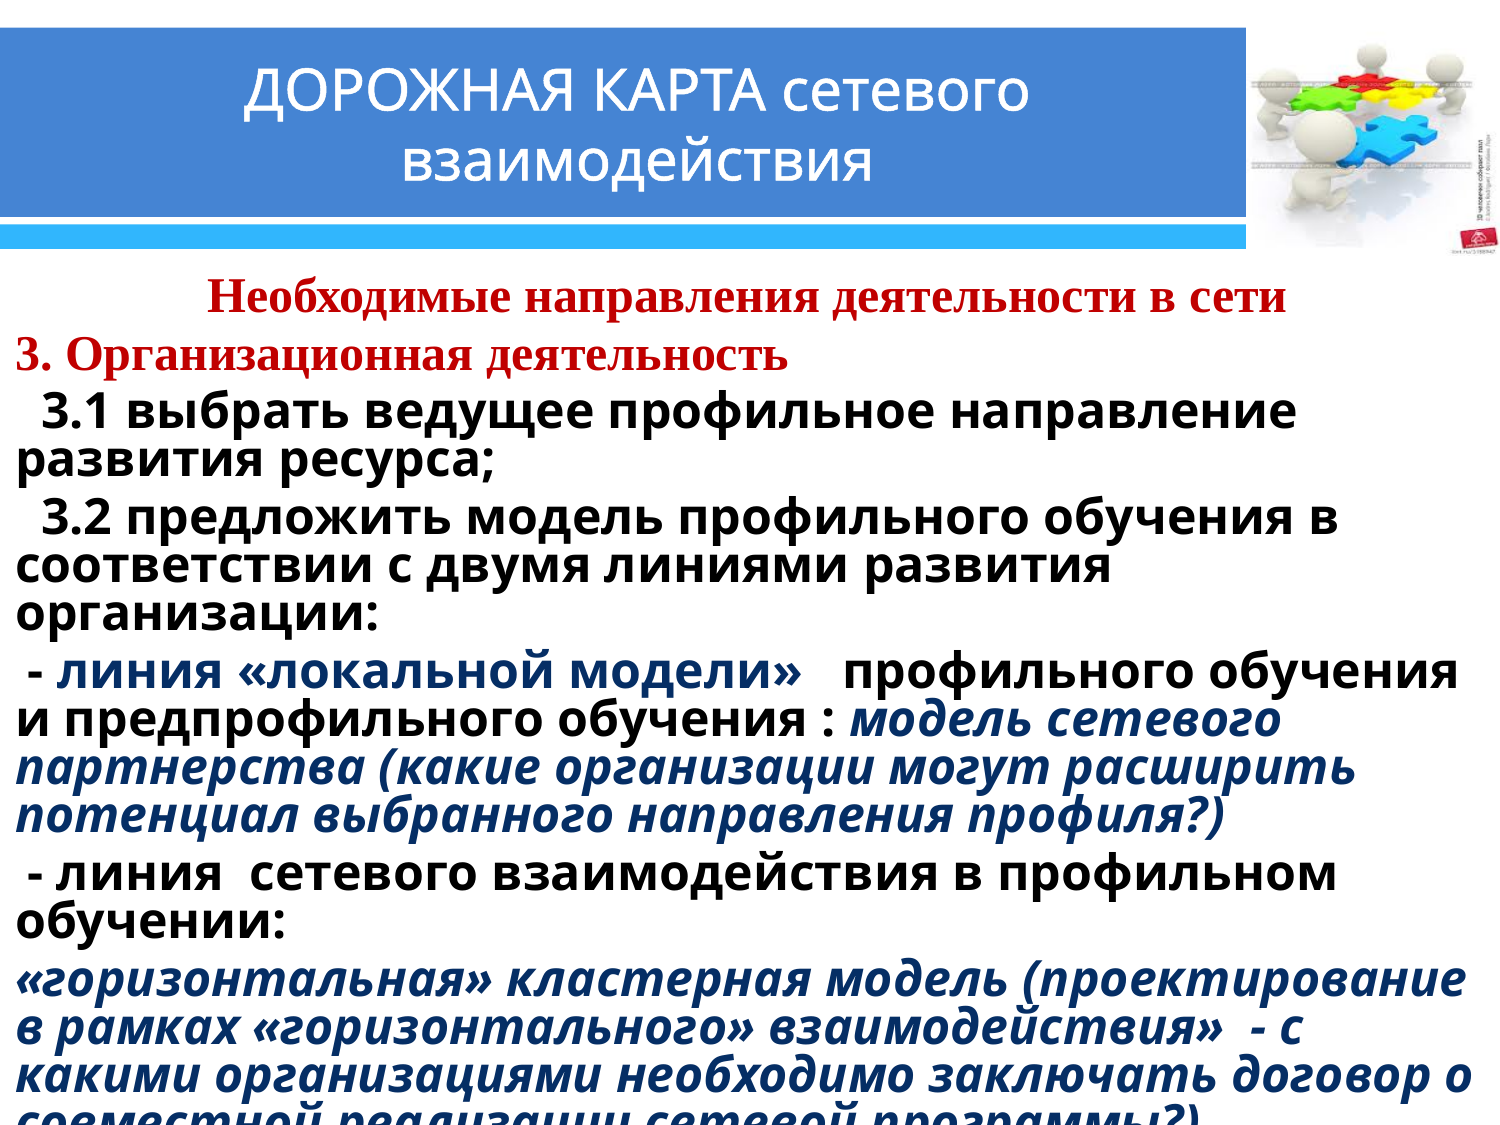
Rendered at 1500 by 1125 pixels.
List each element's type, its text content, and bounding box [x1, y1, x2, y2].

title ДОРОЖНАЯ КАРТА сетевого взаимодействия [4, 30, 1240, 214]
picture [1245, 0, 1500, 256]
list Необходимые направления деятельности в сети 3. Организационная деятельность 3.1 выбрать ведущее профильное направление развития ресурса; 3.2 предложить модель профильного обучения в соответствии с двумя линиями развития организации: - линия «локальной модели» профильного обучения и предпрофильного обучения : модель сетевого партнерства (какие организации могут расширить потенциал выбранного направления профиля?) - линия сетевого взаимодействия в профильном обучении: «горизонтальная» кластерная модель (проектирование в рамках «горизонтального» взаимодействия» - с какими организациями необходимо заключать договор о совместной реализации сетевой программы?) 3.3 Назначить ответственного координатора - тьютора [0, 266, 1496, 1083]
